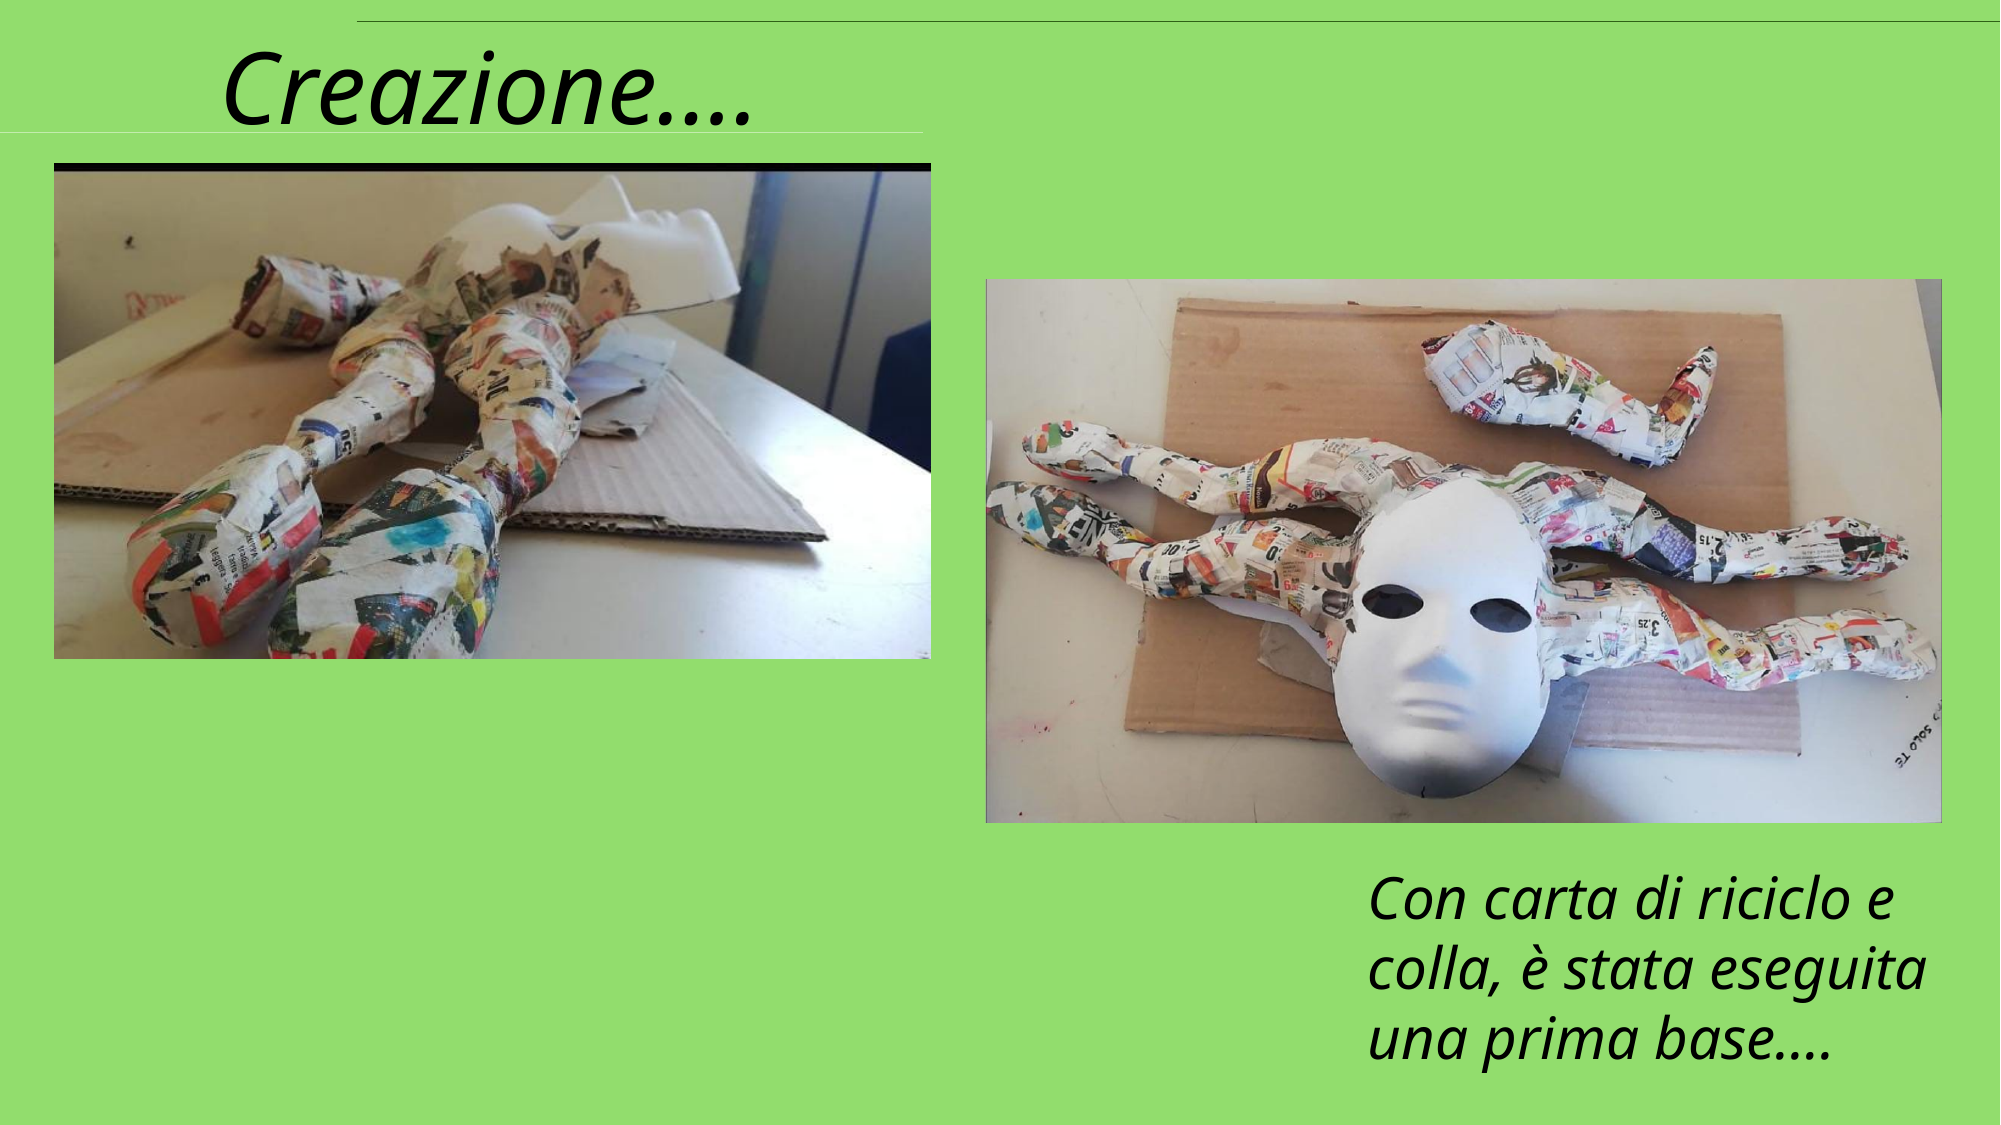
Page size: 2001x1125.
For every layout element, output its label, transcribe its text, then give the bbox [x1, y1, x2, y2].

picture [987, 72, 1942, 1029]
text_box Creazione…. [205, 17, 1522, 152]
text_box Con carta di riciclo e colla, è stata eseguita una prima base…. [1353, 853, 1979, 1079]
picture [54, 163, 931, 659]
